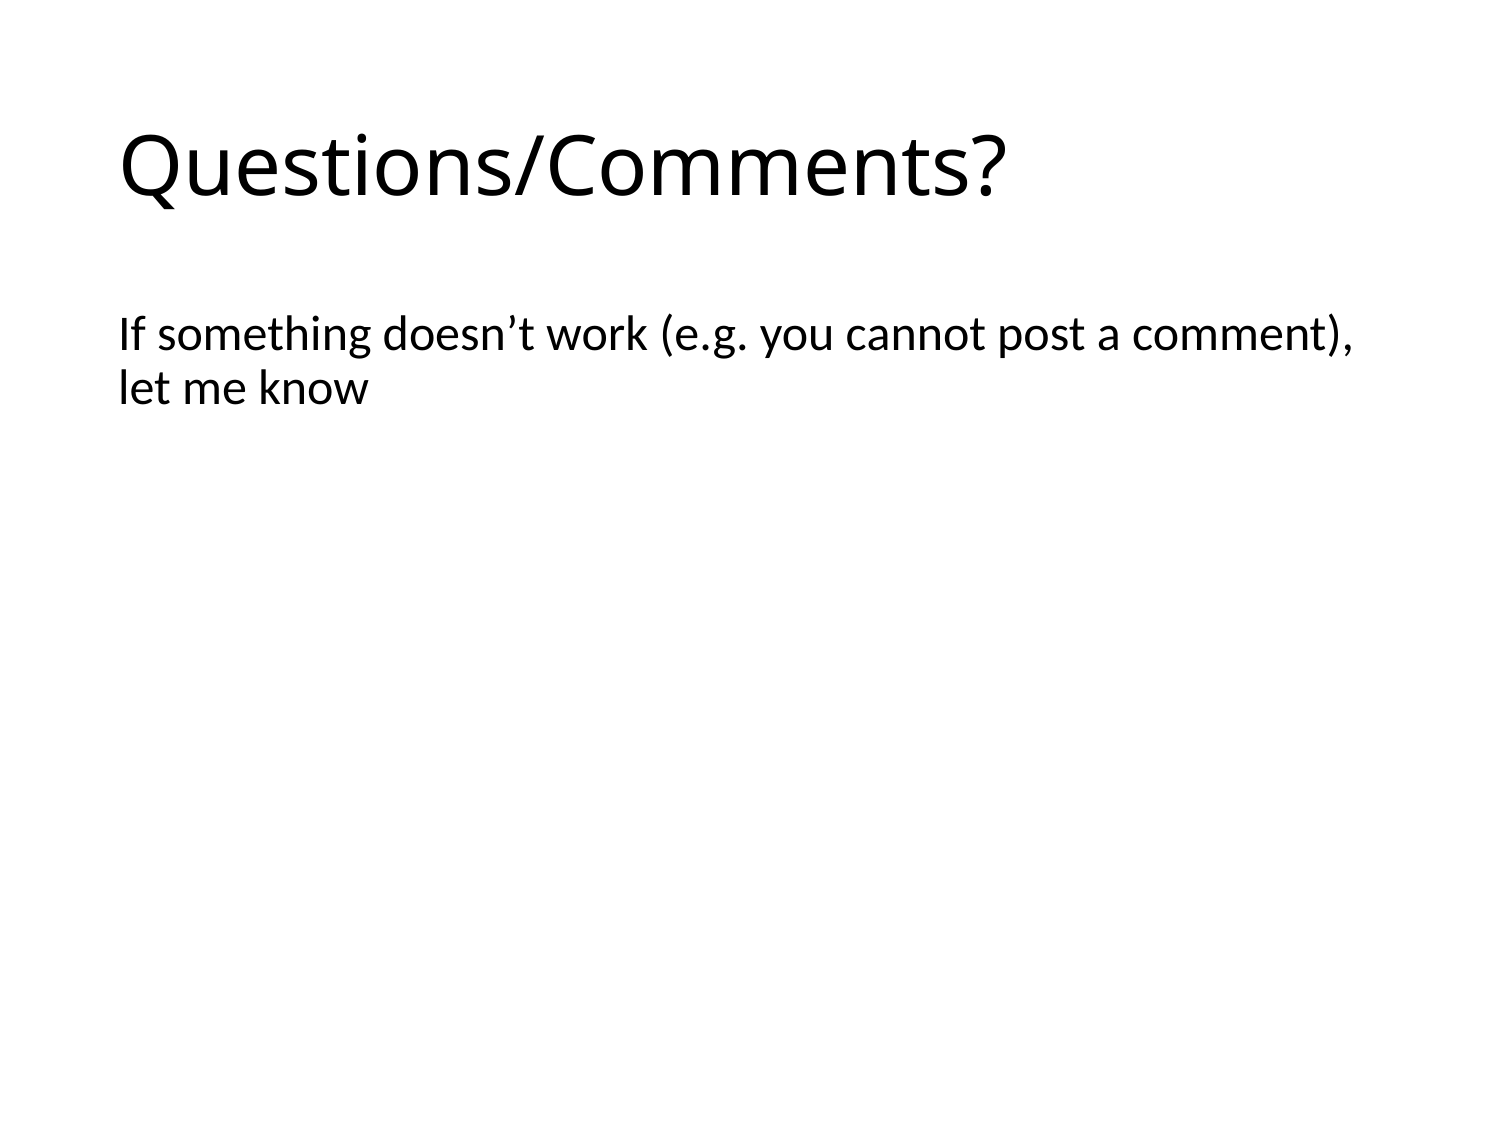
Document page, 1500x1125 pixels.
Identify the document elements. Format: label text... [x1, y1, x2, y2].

list If something doesn’t work (e.g. you cannot post a comment), let me know [103, 299, 1397, 1014]
title Questions/Comments? [103, 59, 1397, 278]
